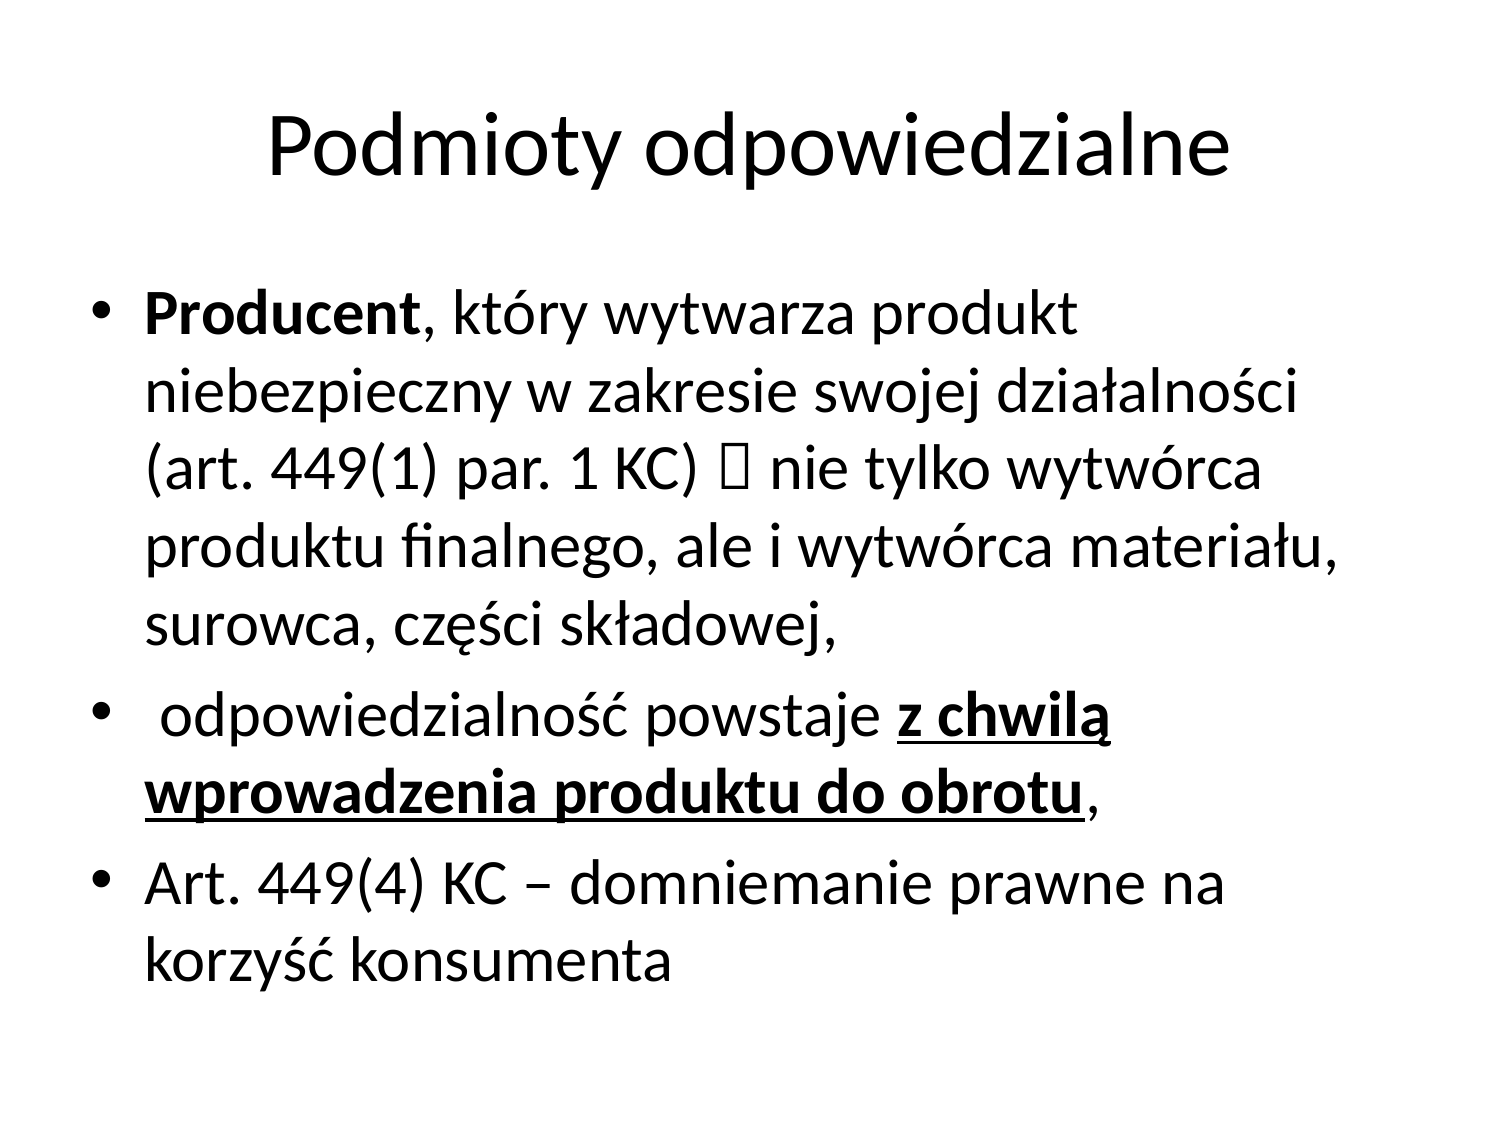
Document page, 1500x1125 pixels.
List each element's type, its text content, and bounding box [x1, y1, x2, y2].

title Podmioty odpowiedzialne [75, 45, 1425, 233]
list Producent, który wytwarza produkt niebezpieczny w zakresie swojej działalności (art. 449(1) par. 1 KC)  nie tylko wytwórca produktu finalnego, ale i wytwórca materiału, surowca, części składowej, odpowiedzialność powstaje z chwilą wprowadzenia produktu do obrotu, Art. 449(4) KC – domniemanie prawne na korzyść konsumenta [75, 262, 1425, 1005]
